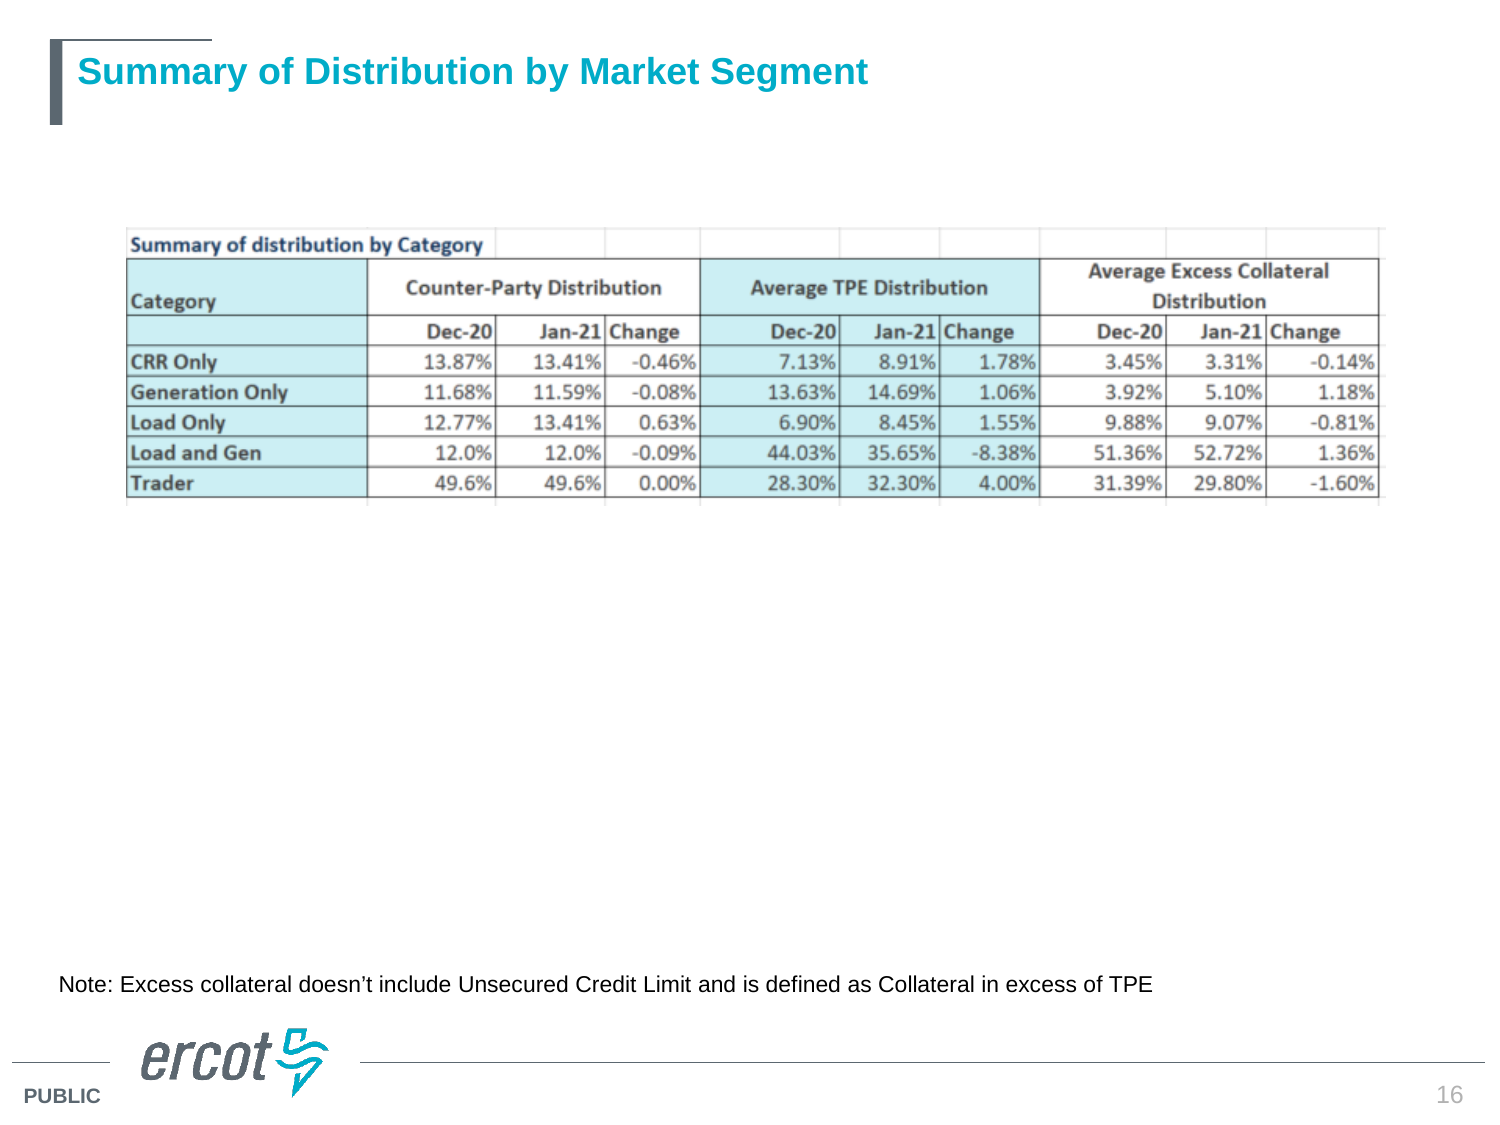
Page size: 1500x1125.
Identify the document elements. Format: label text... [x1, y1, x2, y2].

picture [137, 1024, 332, 1100]
title Summary of Distribution by Market Segment [62, 39, 1450, 228]
picture [126, 227, 1387, 506]
slide_number 16 [1412, 1076, 1488, 1112]
text_box Note: Excess collateral doesn’t include Unsecured Credit Limit and is defined as Collateral in excess of TPE [43, 962, 1413, 1005]
